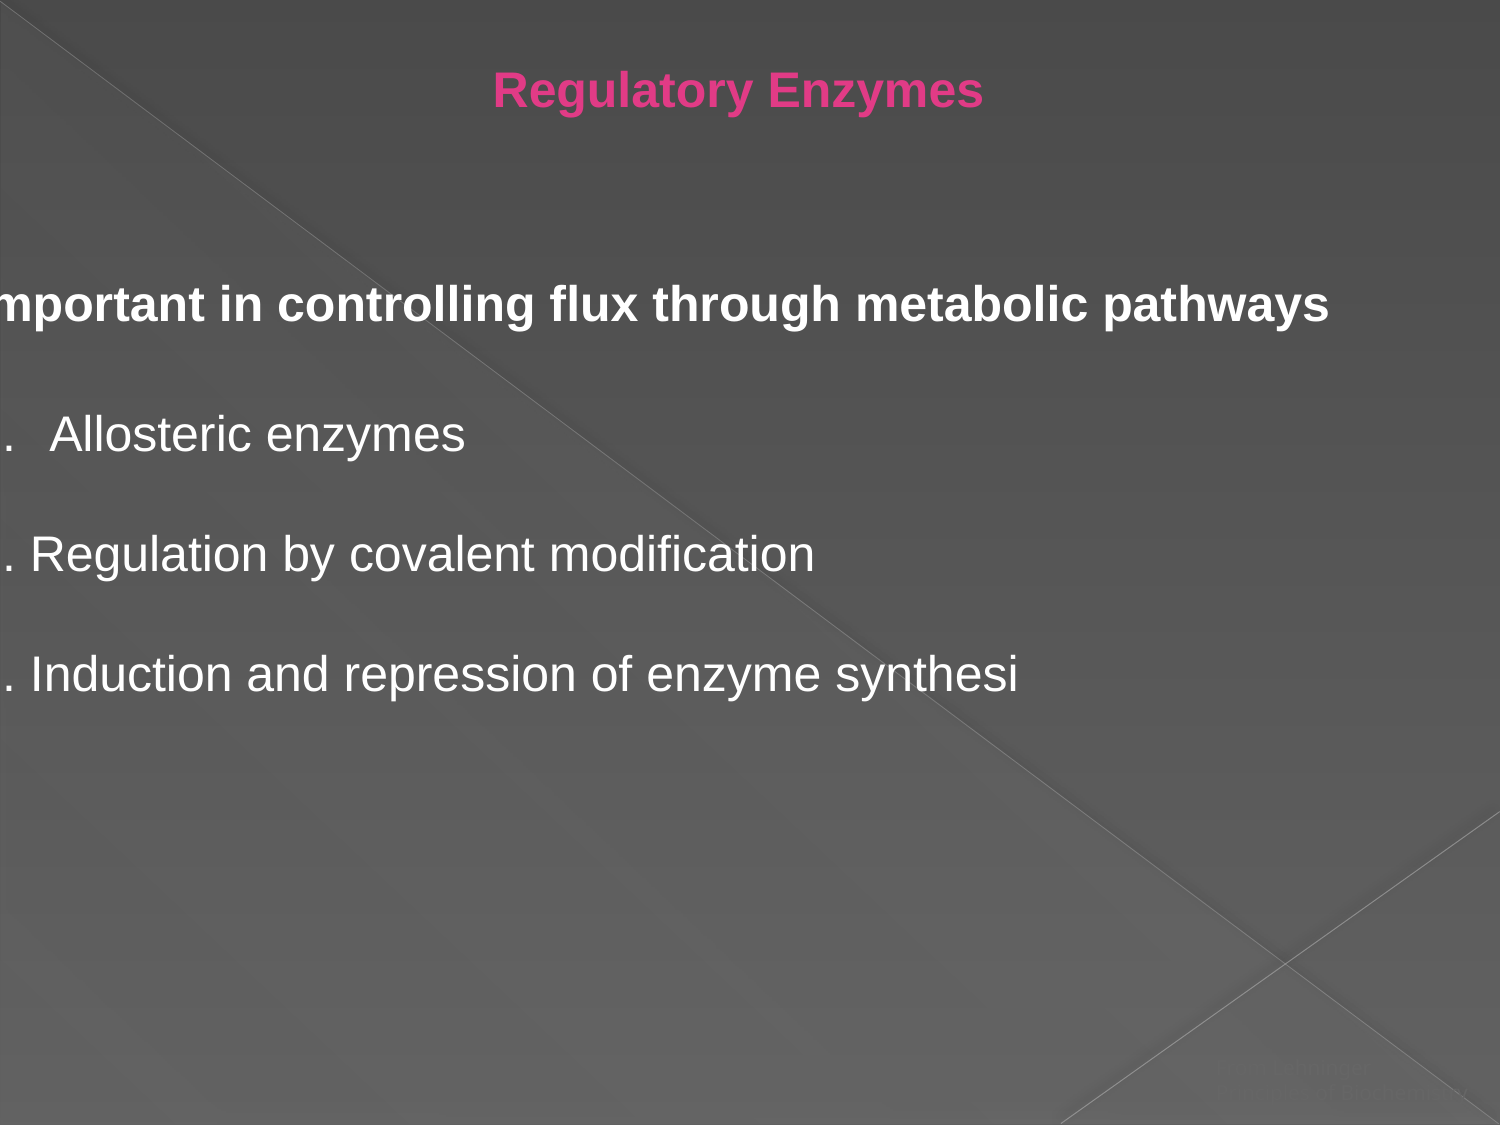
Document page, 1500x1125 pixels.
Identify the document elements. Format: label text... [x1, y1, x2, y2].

text_box Regulatory Enzymes [87, 49, 1400, 170]
text_box important in controlling flux through metabolic pathways Allosteric enzymes 2. Regulation by covalent modification 3. Induction and repression of enzyme synthesi [0, 263, 1496, 769]
text_box From Lehninger Principles of Biochemistry [1201, 1047, 1483, 1113]
